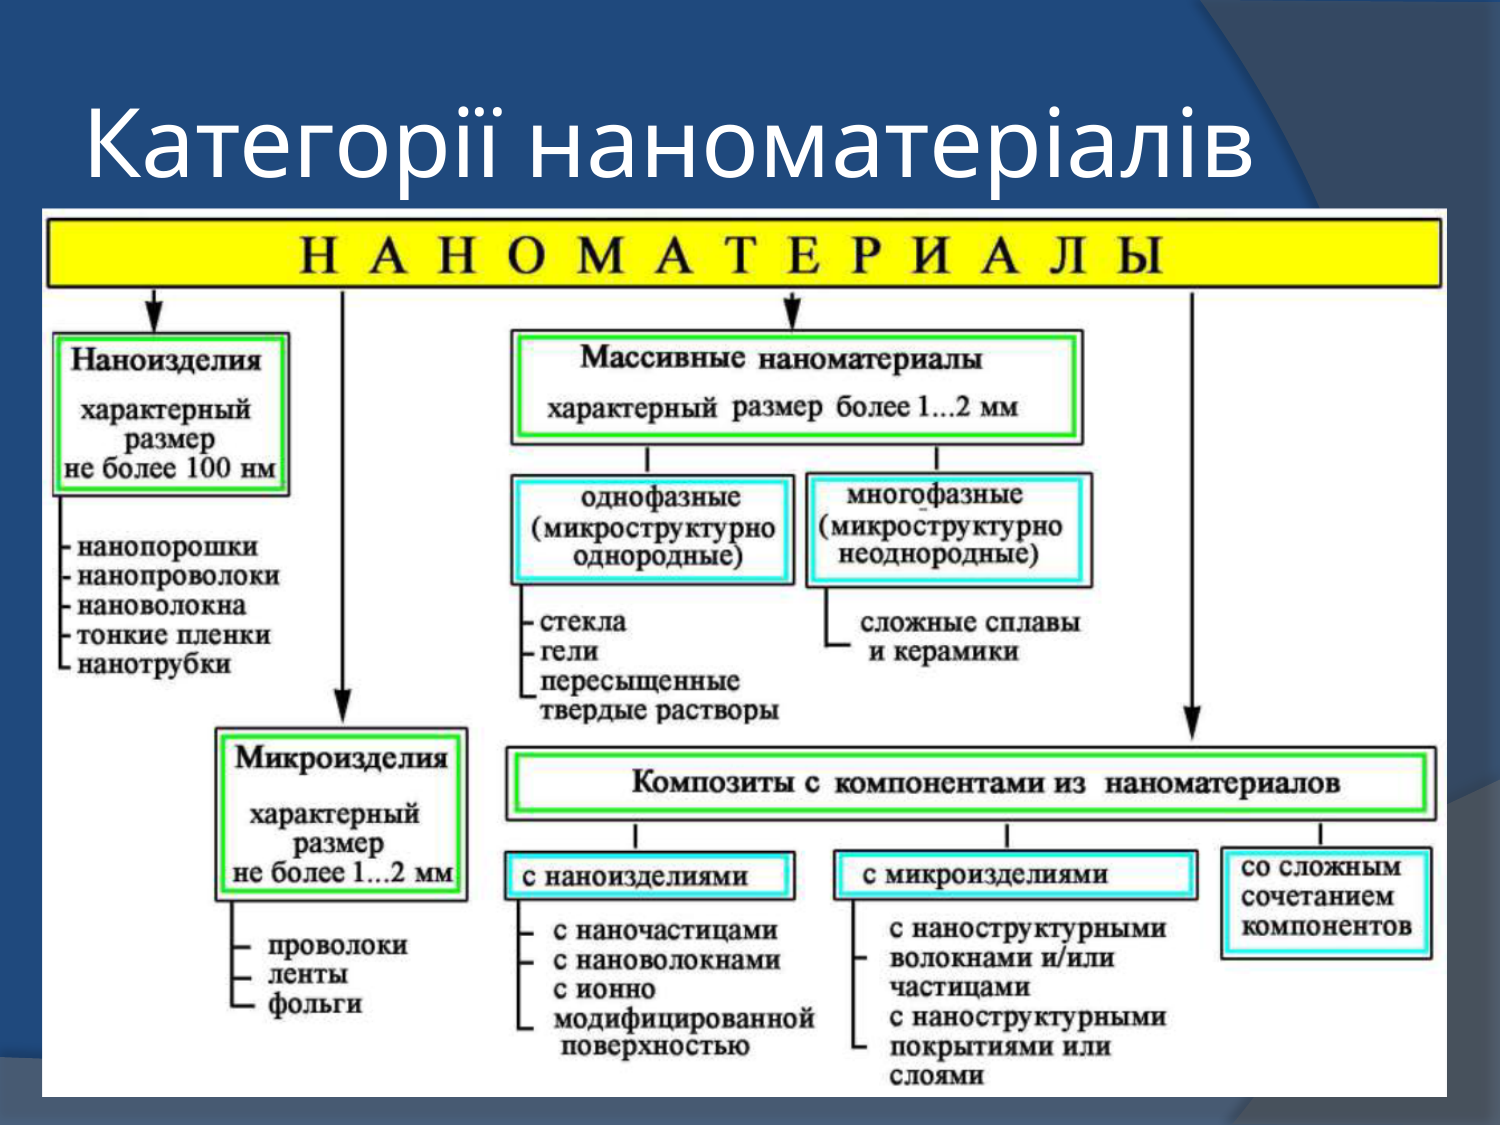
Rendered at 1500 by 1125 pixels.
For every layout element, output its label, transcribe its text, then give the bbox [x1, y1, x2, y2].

title Категорії наноматеріалів [1198, 45, 1300, 208]
picture [43, 209, 292, 1097]
picture [1197, 209, 1446, 1097]
picture [299, 0, 1189, 1125]
title Категорії наноматеріалів [75, 45, 291, 208]
